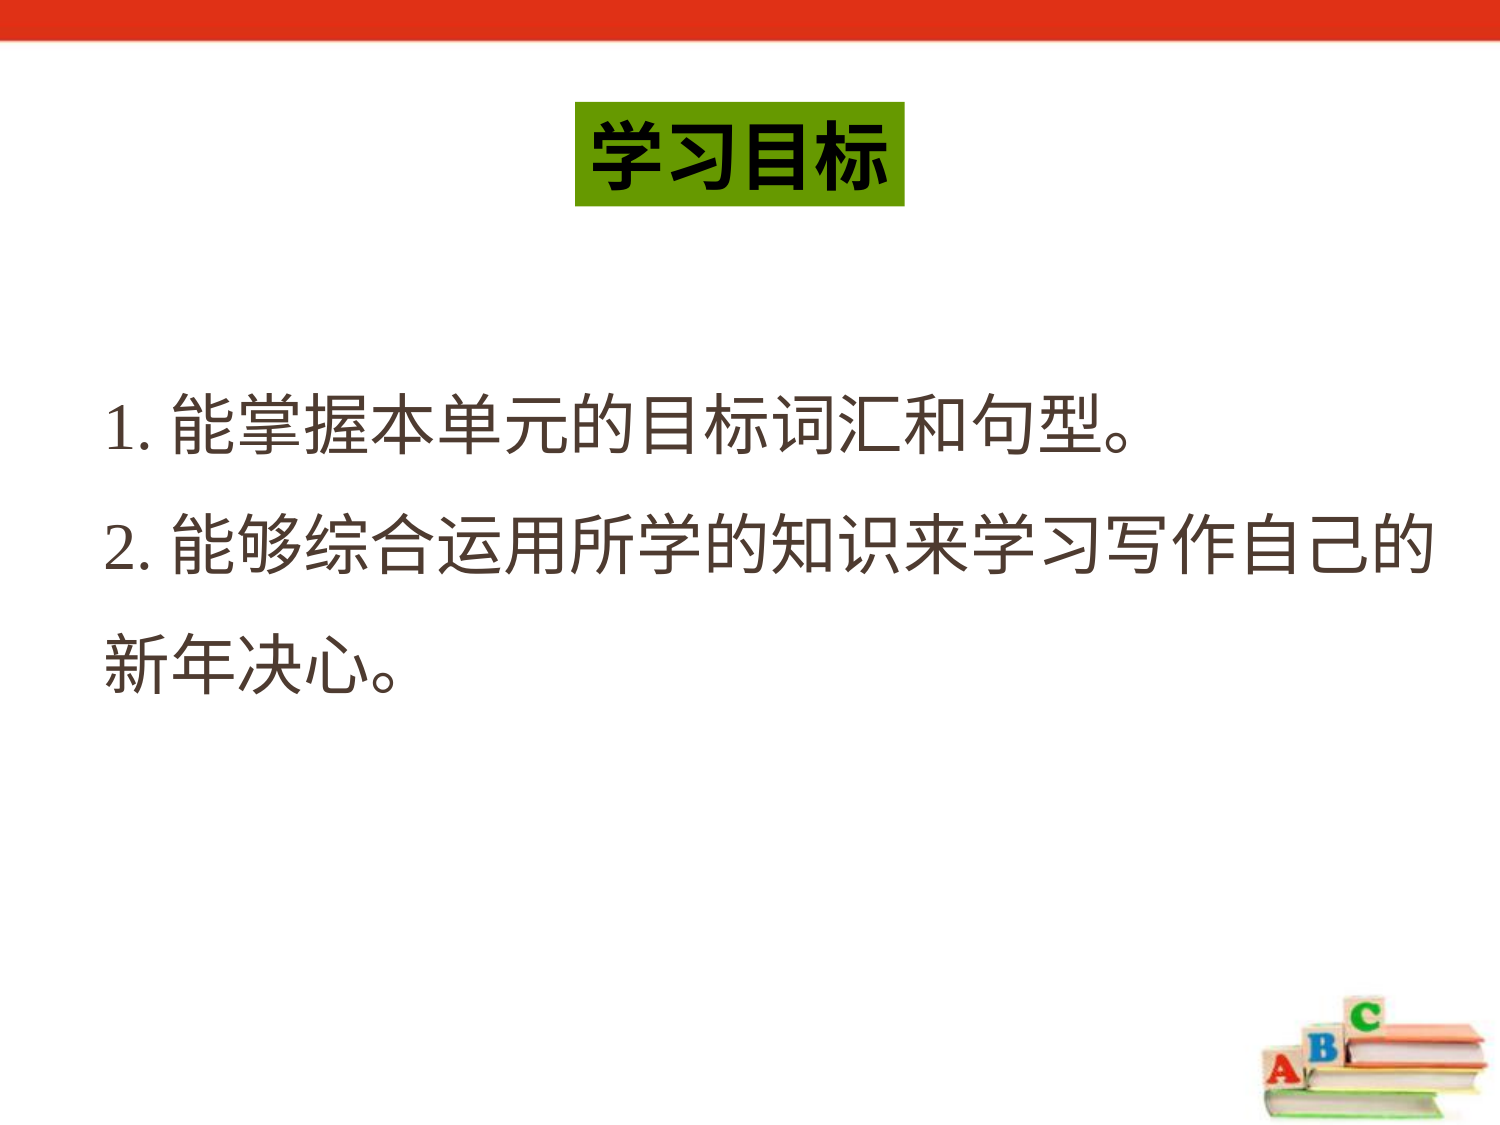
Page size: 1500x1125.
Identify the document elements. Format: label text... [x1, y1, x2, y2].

title 1.能掌握本单元的目标词汇和句型。 2.能够综合运用所学的知识来学习写作自己的新年决心。 [88, 261, 1459, 864]
text_box 学习目标 [575, 101, 905, 207]
picture [0, 0, 1500, 1125]
